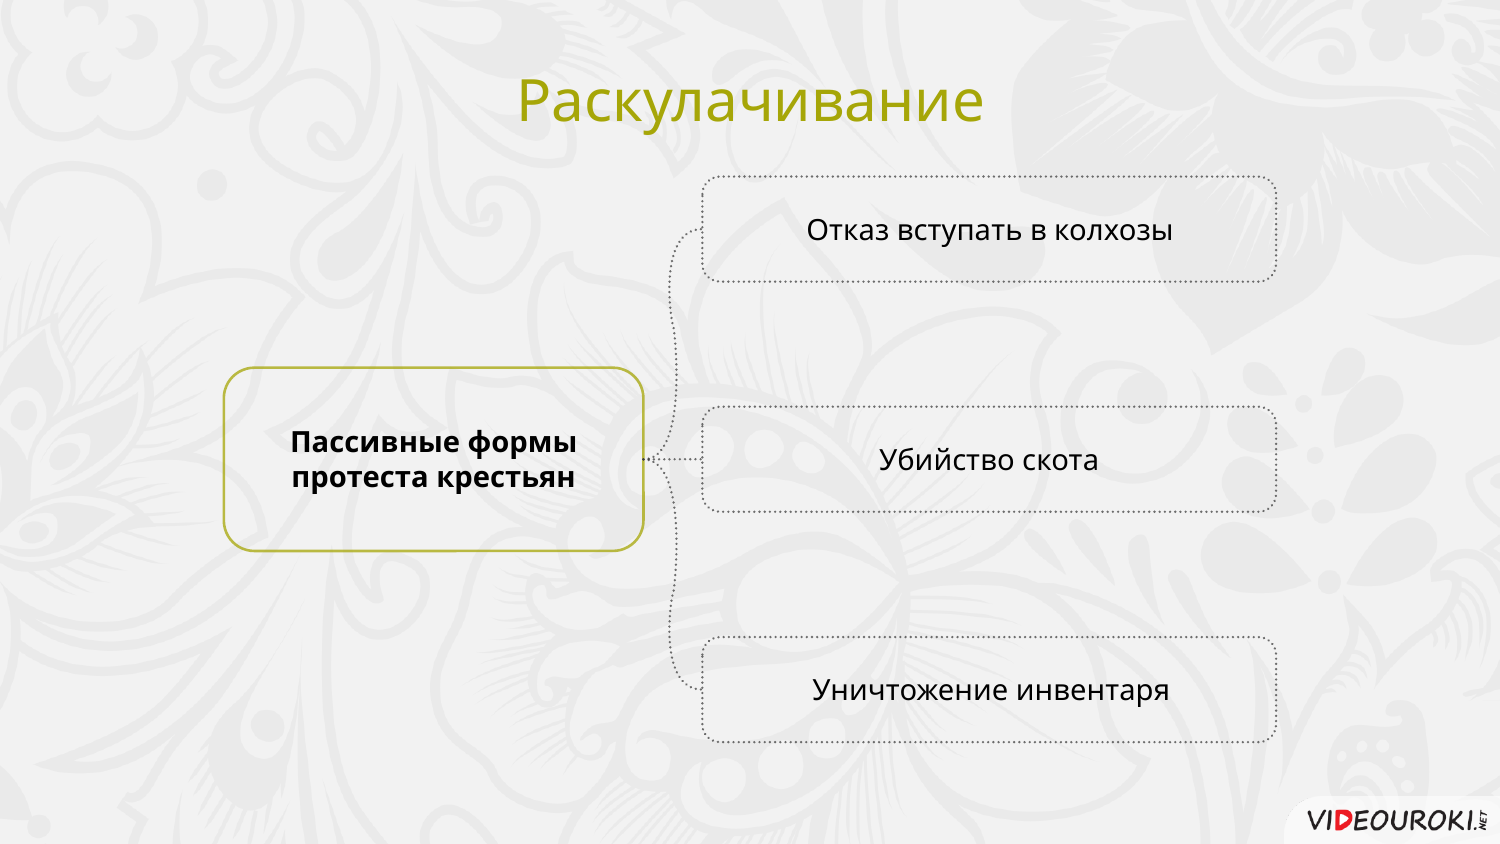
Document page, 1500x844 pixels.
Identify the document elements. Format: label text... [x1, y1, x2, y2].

text_box [703, 406, 1277, 433]
text_box [702, 637, 1277, 743]
text_box [703, 484, 1277, 512]
text_box Отказ вступать в колхозы [724, 203, 1257, 254]
text_box Уничтожение инвентаря [724, 664, 1259, 714]
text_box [643, 459, 703, 690]
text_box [643, 229, 703, 459]
text_box Раскулачивание [127, 63, 1374, 134]
text_box Пассивные формы протеста крестьян [256, 416, 611, 501]
text_box Убийство скота [703, 433, 1280, 484]
picture [0, 0, 1500, 844]
text_box [223, 367, 643, 551]
text_box [702, 176, 1277, 282]
